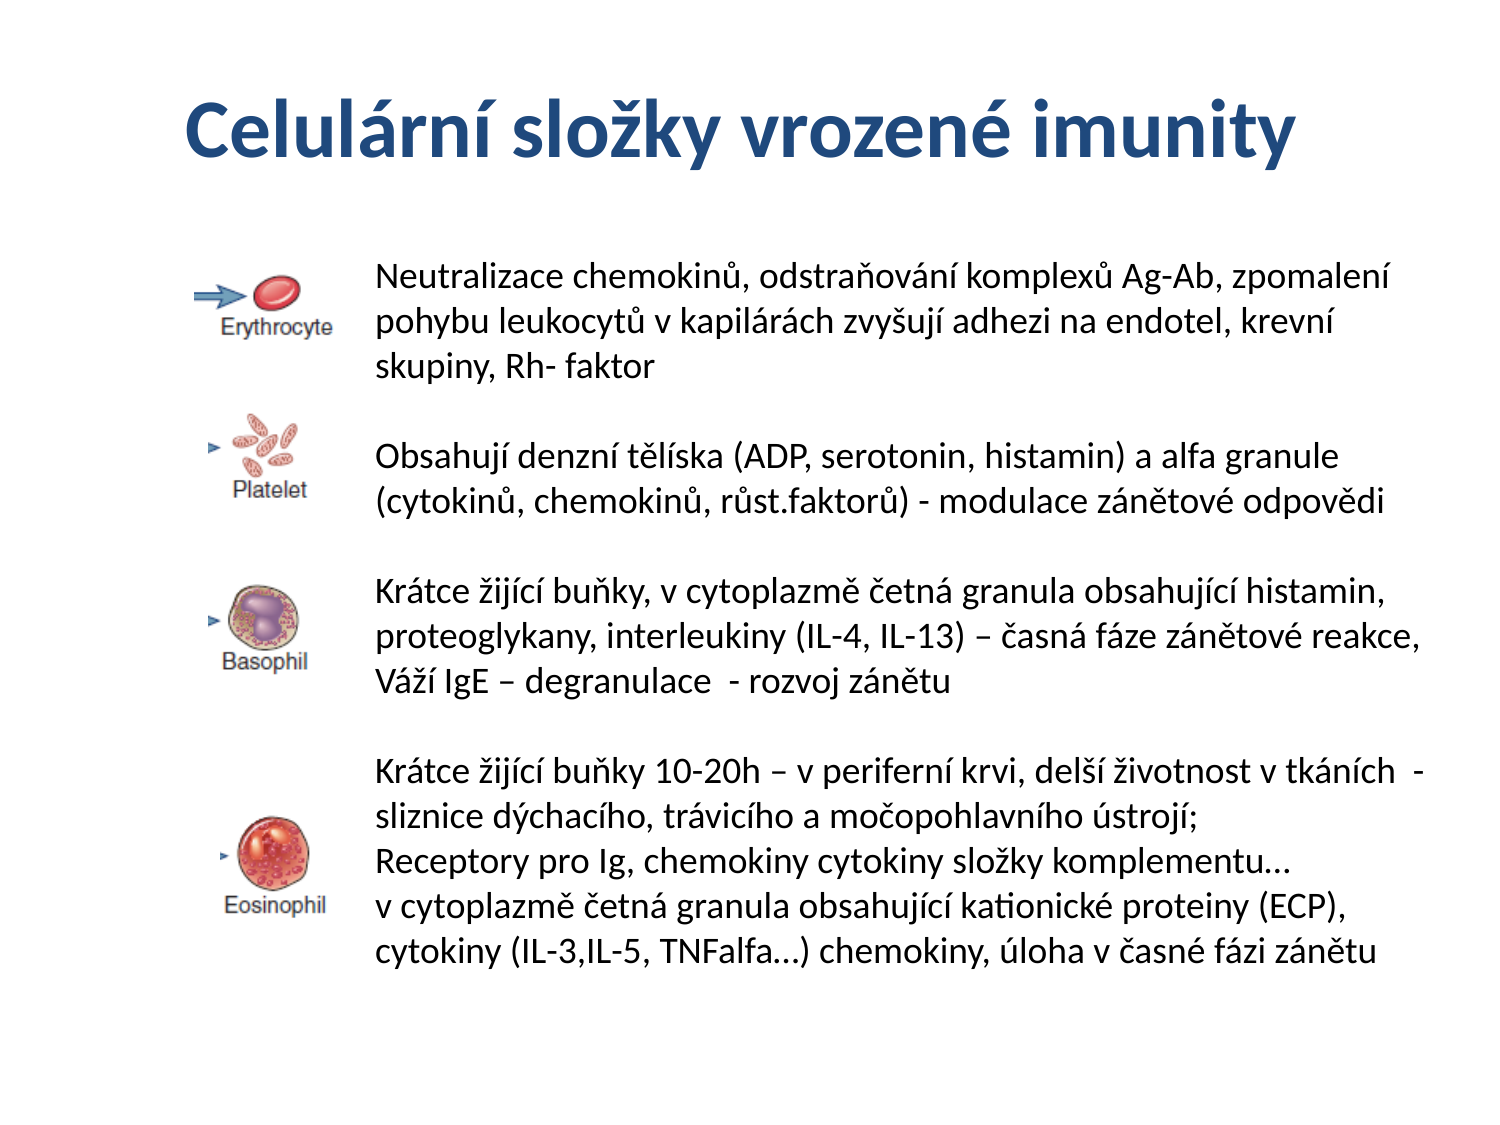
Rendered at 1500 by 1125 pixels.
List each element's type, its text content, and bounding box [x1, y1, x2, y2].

picture [220, 804, 344, 929]
text_box Celulární složky vrozené imunity [171, 66, 1365, 182]
picture [194, 261, 345, 355]
picture [208, 403, 331, 509]
picture [208, 580, 321, 688]
text_box Neutralizace chemokinů, odstraňování komplexů Ag-Ab, zpomalení pohybu leukocytů v kapilárách zvyšují adhezi na endotel, krevní skupiny, Rh- faktor Obsahují denzní tělíska (ADP, serotonin, histamin) a alfa granule (cytokinů, chemokinů, růst.faktorů) - modulace zánětové odpovědi Krátce žijící buňky, v cytoplazmě četná granula obsahující histamin, proteoglykany, interleukiny (IL-4, IL-13) – časná fáze zánětové reakce, Váží IgE – degranulace - rozvoj zánětu Krátce žijící buňky 10-20h – v periferní krvi, delší životnost v tkáních - sliznice dýchacího, trávicího a močopohlavního ústrojí; Receptory pro Ig, chemokiny cytokiny složky komplementu… v cytoplazmě četná granula obsahující kationické proteiny (ECP), cytokiny (IL-3,IL-5, TNFalfa…) chemokiny, úloha v časné fázi zánětu [360, 243, 1477, 979]
